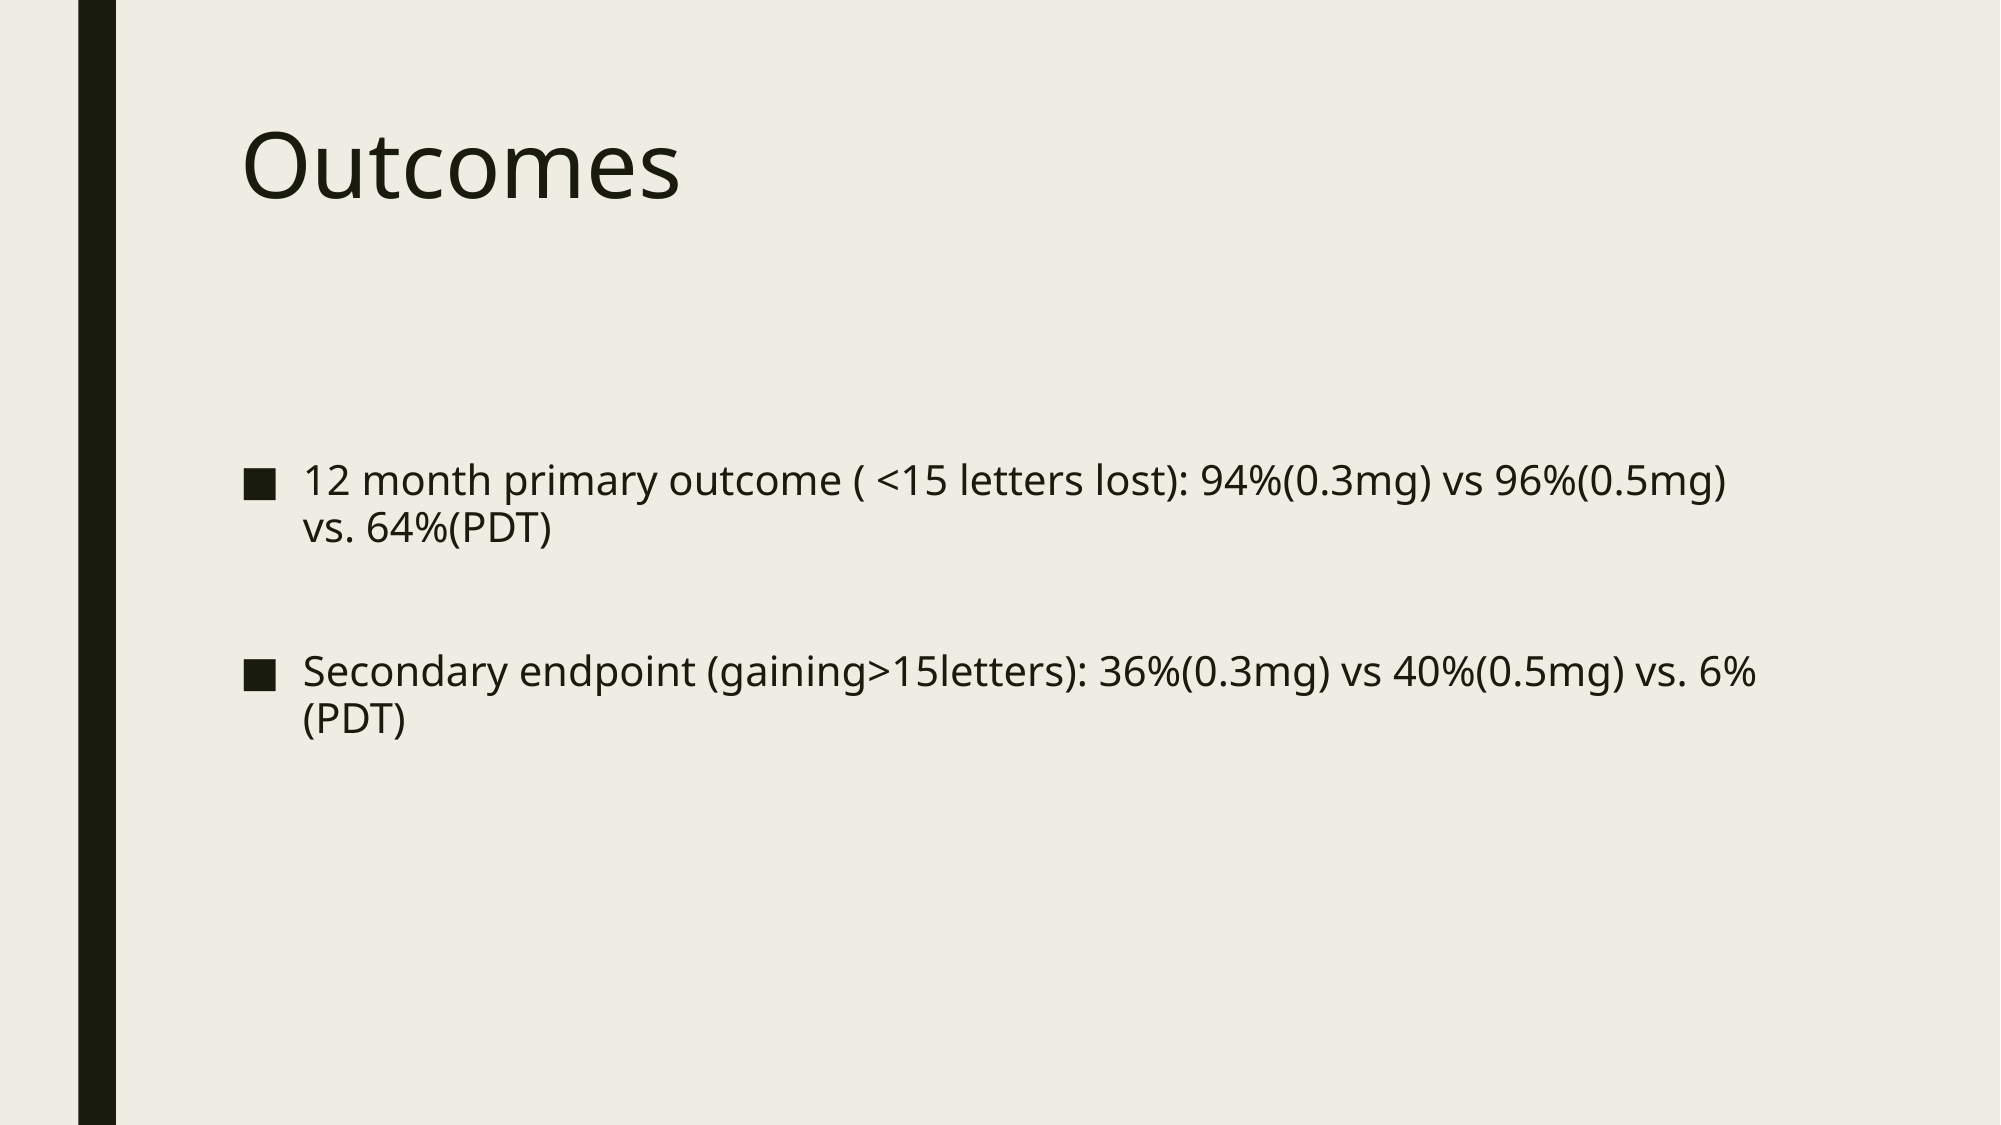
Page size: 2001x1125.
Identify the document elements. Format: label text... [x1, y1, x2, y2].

list 12 month primary outcome ( <15 letters lost): 94%(0.3mg) vs 96%(0.5mg) vs. 64%(PDT) Secondary endpoint (gaining>15letters): 36%(0.3mg) vs 40%(0.5mg) vs. 6%(PDT) [225, 375, 1800, 963]
title Outcomes [225, 112, 1800, 357]
